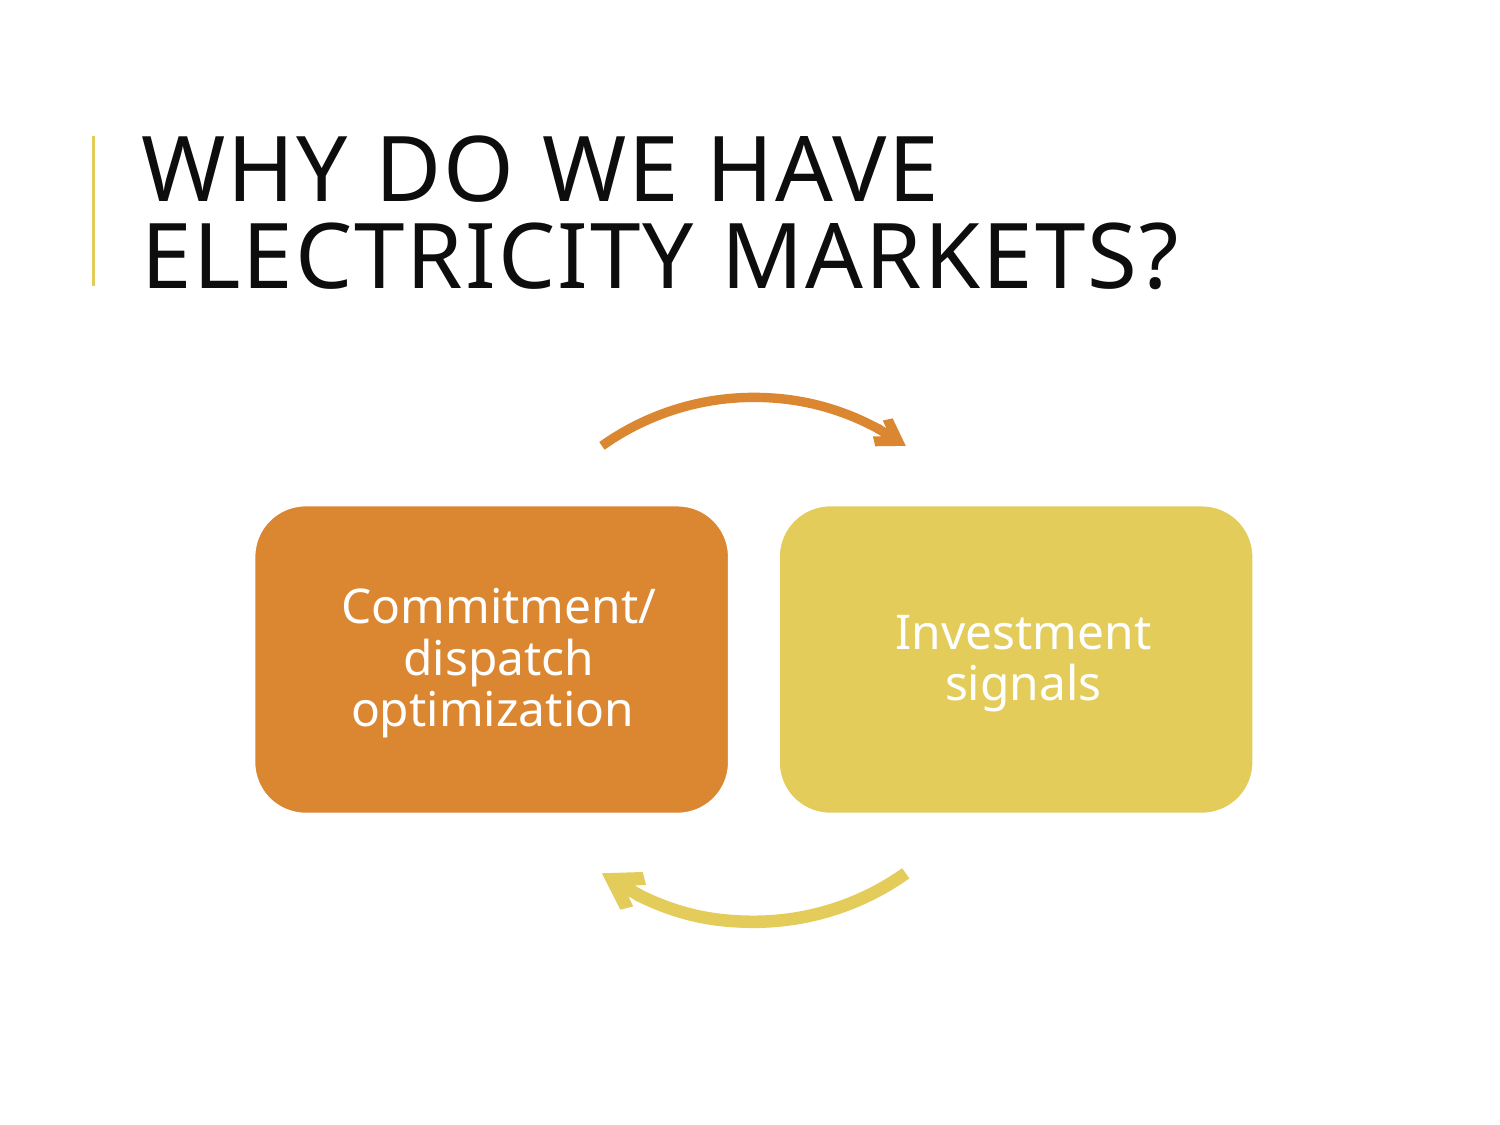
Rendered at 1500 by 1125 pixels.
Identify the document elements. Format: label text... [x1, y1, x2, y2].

title Why do we have electricity markets? [126, 96, 1322, 342]
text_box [253, 326, 1255, 994]
